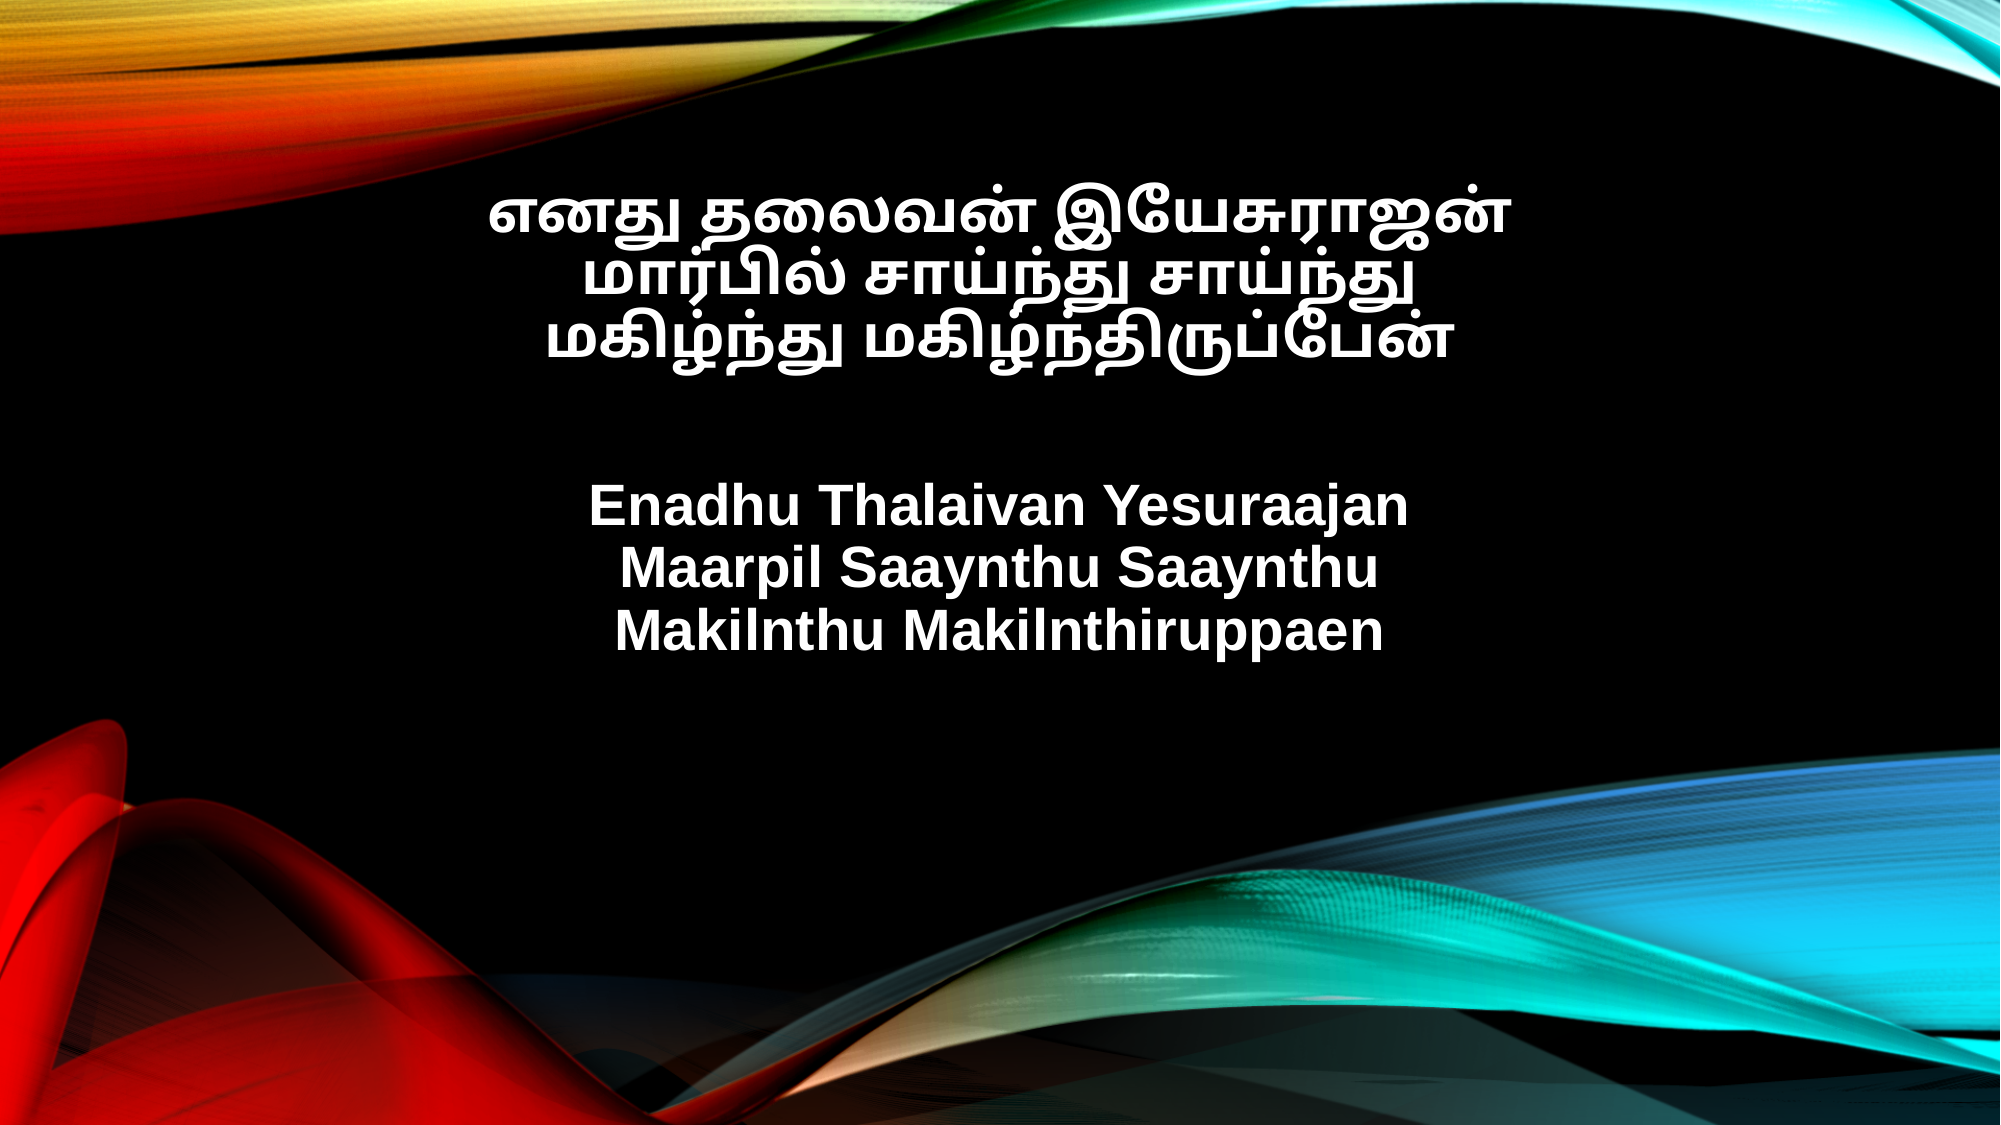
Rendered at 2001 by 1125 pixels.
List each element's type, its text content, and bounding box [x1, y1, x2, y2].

subtitle எனது தலைவன் இயேசுராஜன் மார்பில் சாய்ந்து சாய்ந்து மகிழ்ந்து மகிழ்ந்திருப்பேன் Enadhu Thalaivan Yesuraajan Maarpil Saaynthu Saaynthu Makilnthu Makilnthiruppaen [0, 0, 2000, 1125]
